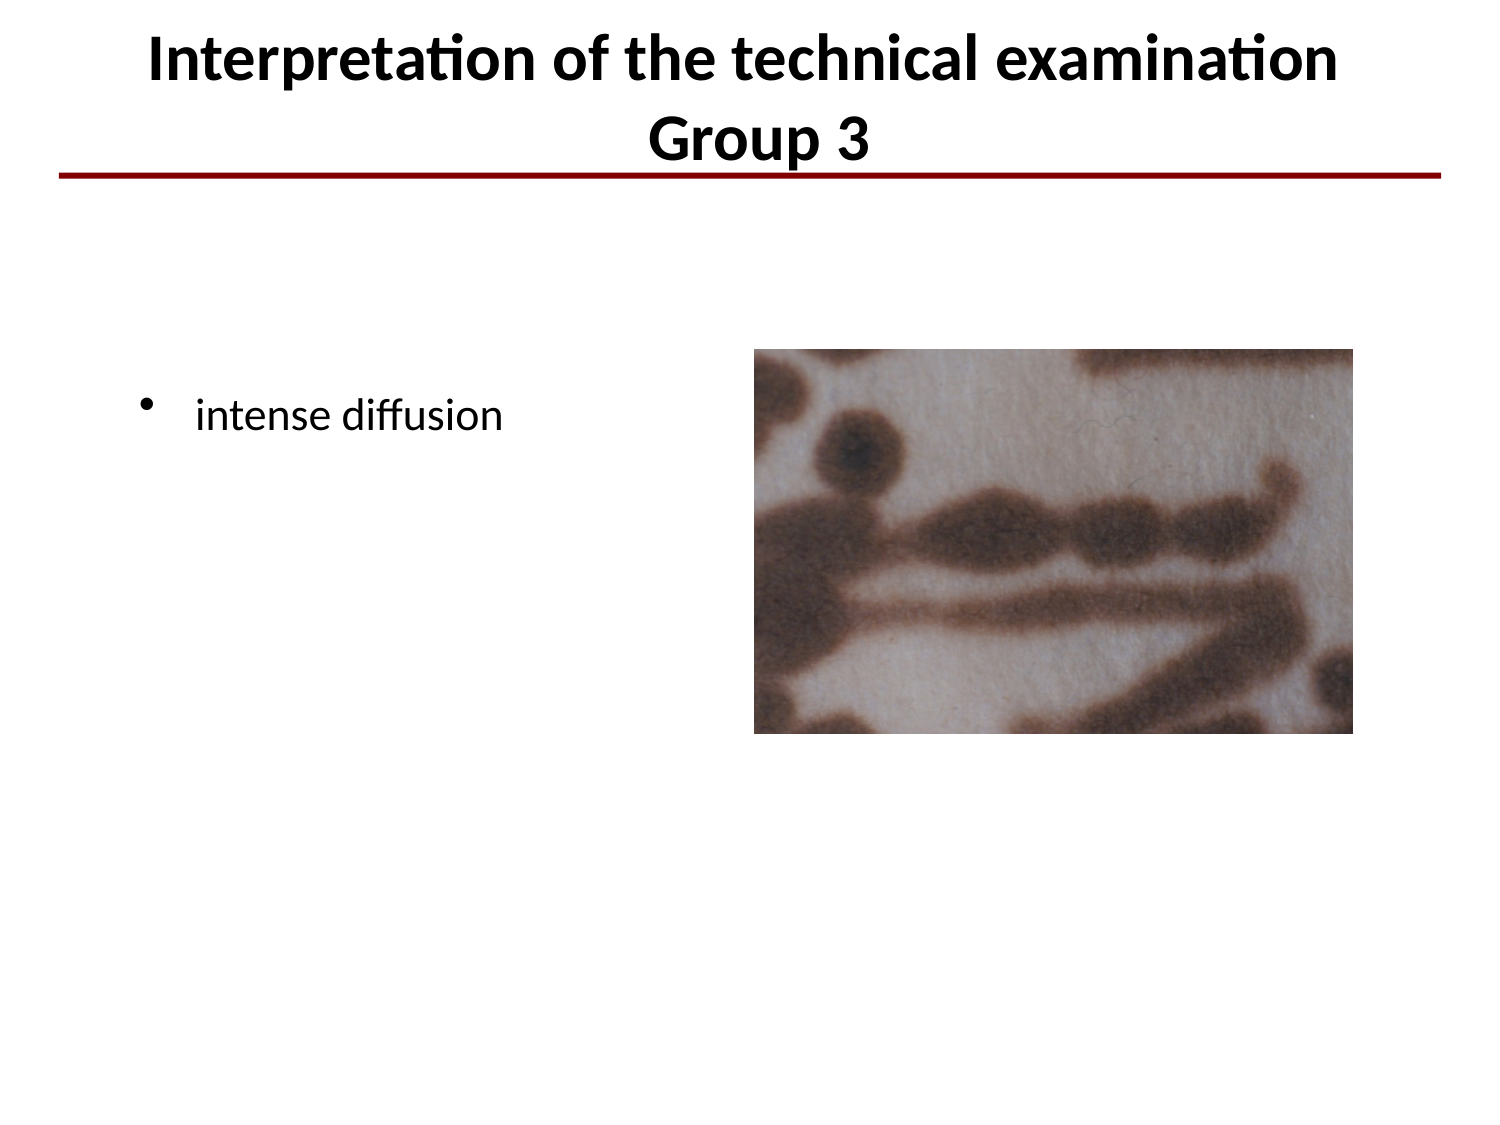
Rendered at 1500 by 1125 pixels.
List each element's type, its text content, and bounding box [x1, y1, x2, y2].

title Interpretation of the technical examination Group 3 [76, 19, 1427, 169]
picture [754, 349, 1353, 734]
list The ink presents intense diffusion [123, 262, 1350, 1005]
